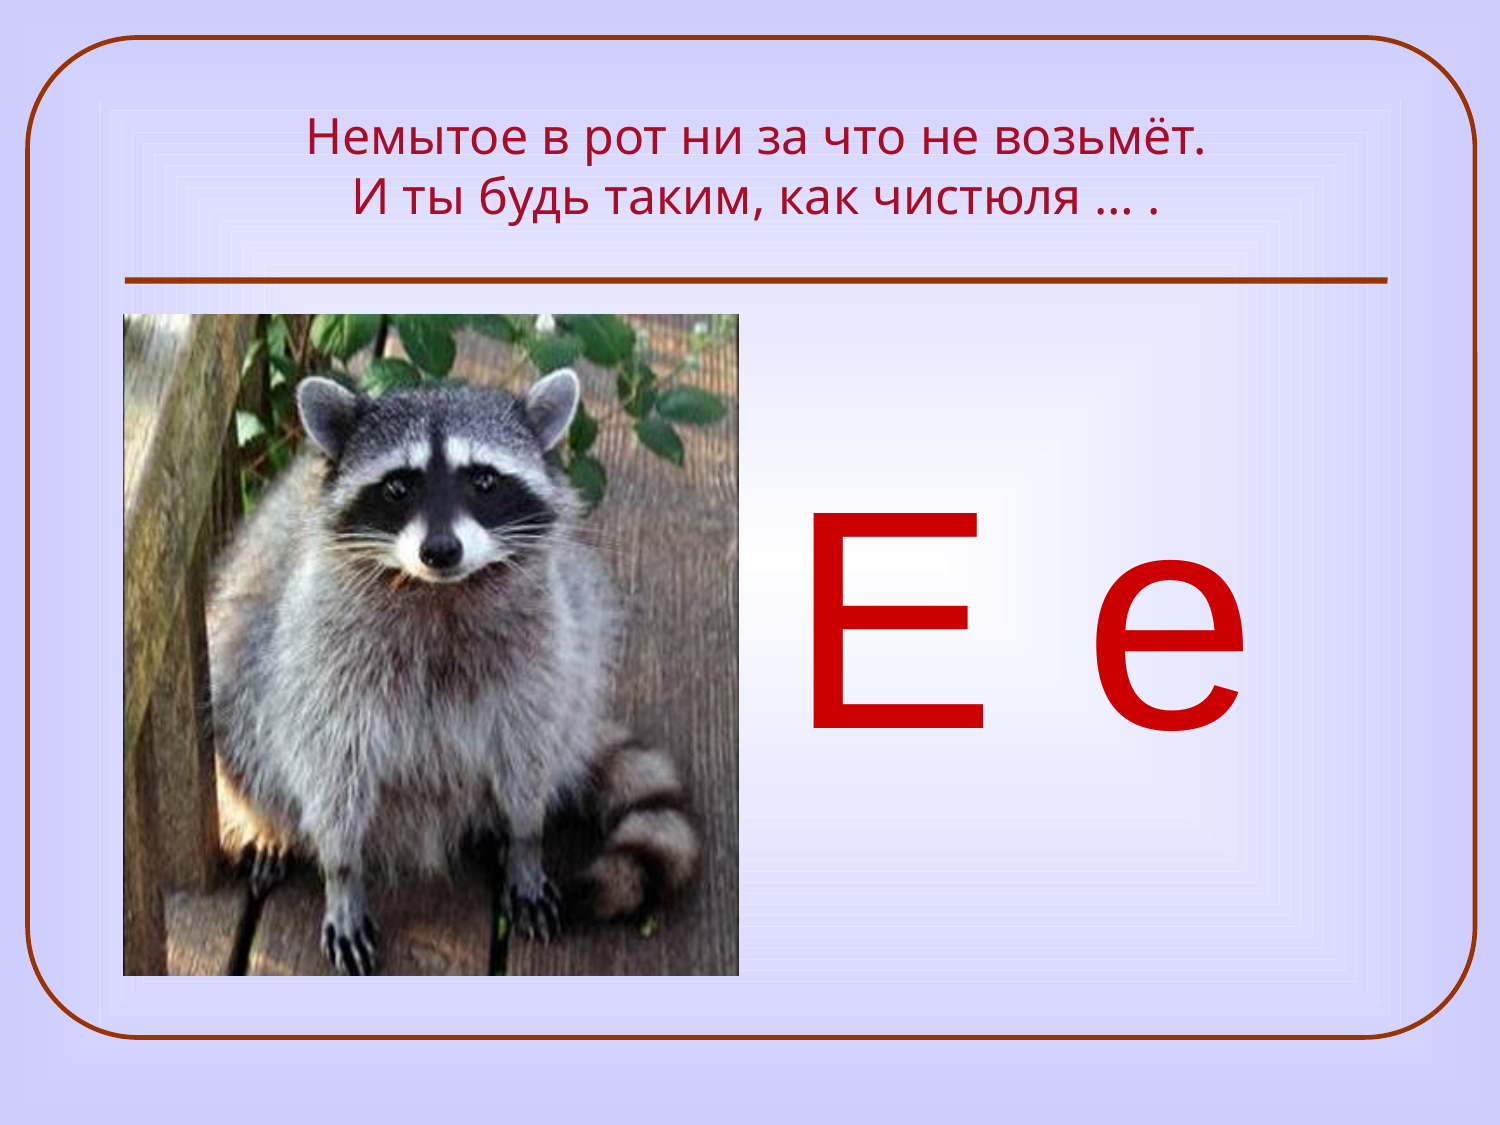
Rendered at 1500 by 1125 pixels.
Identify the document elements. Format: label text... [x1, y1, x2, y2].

list Е е [773, 408, 1388, 977]
picture [123, 314, 739, 977]
title Немытое в рот ни за что не возьмёт. И ты будь таким, как чистюля … . [124, 87, 1388, 232]
